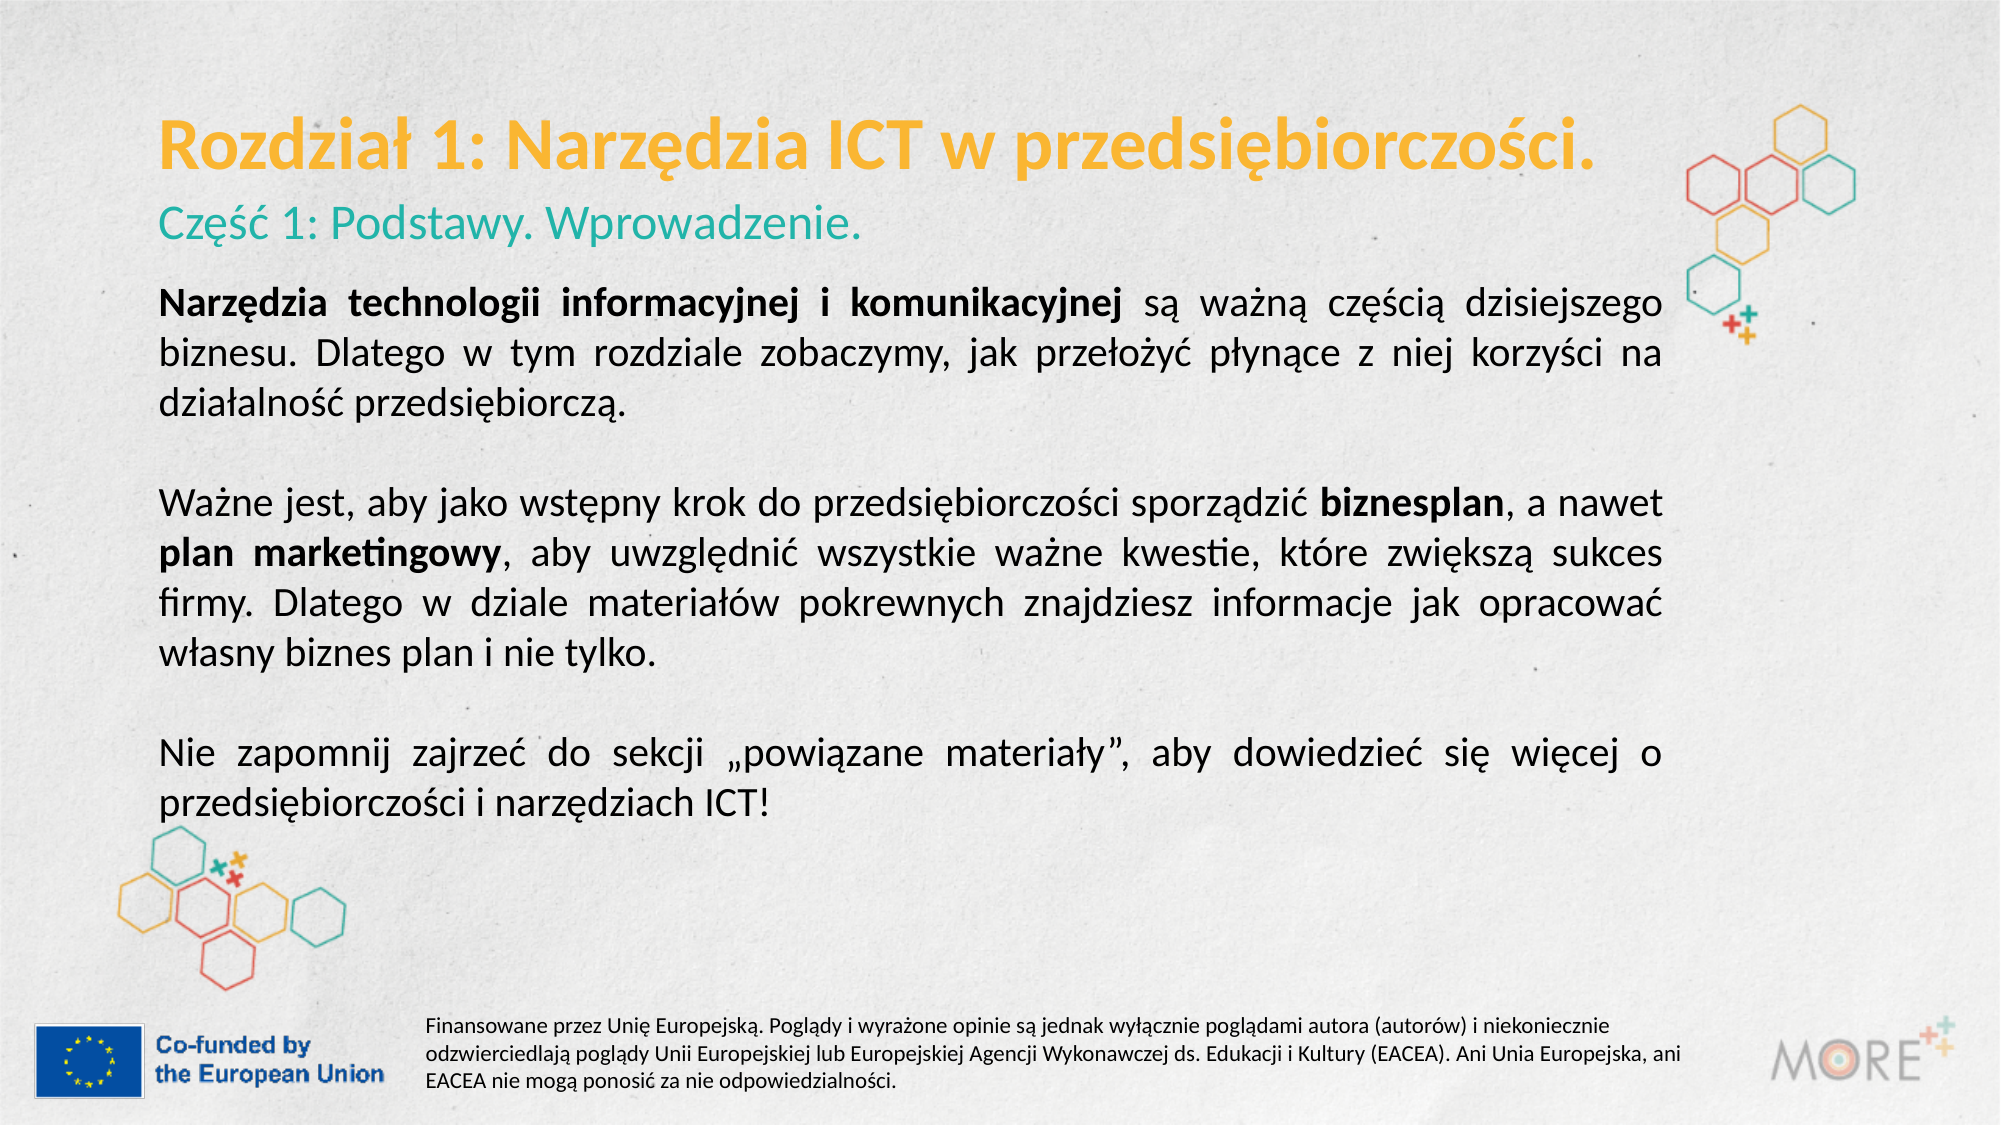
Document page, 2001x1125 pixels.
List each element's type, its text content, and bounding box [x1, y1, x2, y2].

text_box Rozdział 1: Narzędzia ICT w przedsiębiorczości. [151, 87, 1772, 193]
text_box Finansowane przez Unię Europejską. Poglądy i wyrażone opinie są jednak wyłącznie poglądami autora (autorów) i niekoniecznie odzwierciedlają poglądy Unii Europejskiej lub Europejskiej Agencji Wykonawczej ds. Edukacji i Kultury (EACEA). Ani Unia Europejska, ani EACEA nie mogą ponosić za nie odpowiedzialności. [418, 1003, 1700, 1101]
text_box Narzędzia technologii informacyjnej i komunikacyjnej są ważną częścią dzisiejszego biznesu. Dlatego w tym rozdziale zobaczymy, jak przełożyć płynące z niej korzyści na działalność przedsiębiorczą. Ważne jest, aby jako wstępny krok do przedsiębiorczości sporządzić biznesplan, a nawet plan marketingowy, aby uwzględnić wszystkie ważne kwestie, które zwiększą sukces firmy. Dlatego w dziale materiałów pokrewnych znajdziesz informacje jak opracować własny biznes plan i nie tylko. Nie zapomnij zajrzeć do sekcji „powiązane materiały”, aby dowiedzieć się więcej o przedsiębiorczości i narzędziach ICT! [151, 267, 1672, 833]
picture [0, 0, 2001, 1125]
text_box Część 1: Podstawy. Wprowadzenie. [151, 182, 1399, 258]
